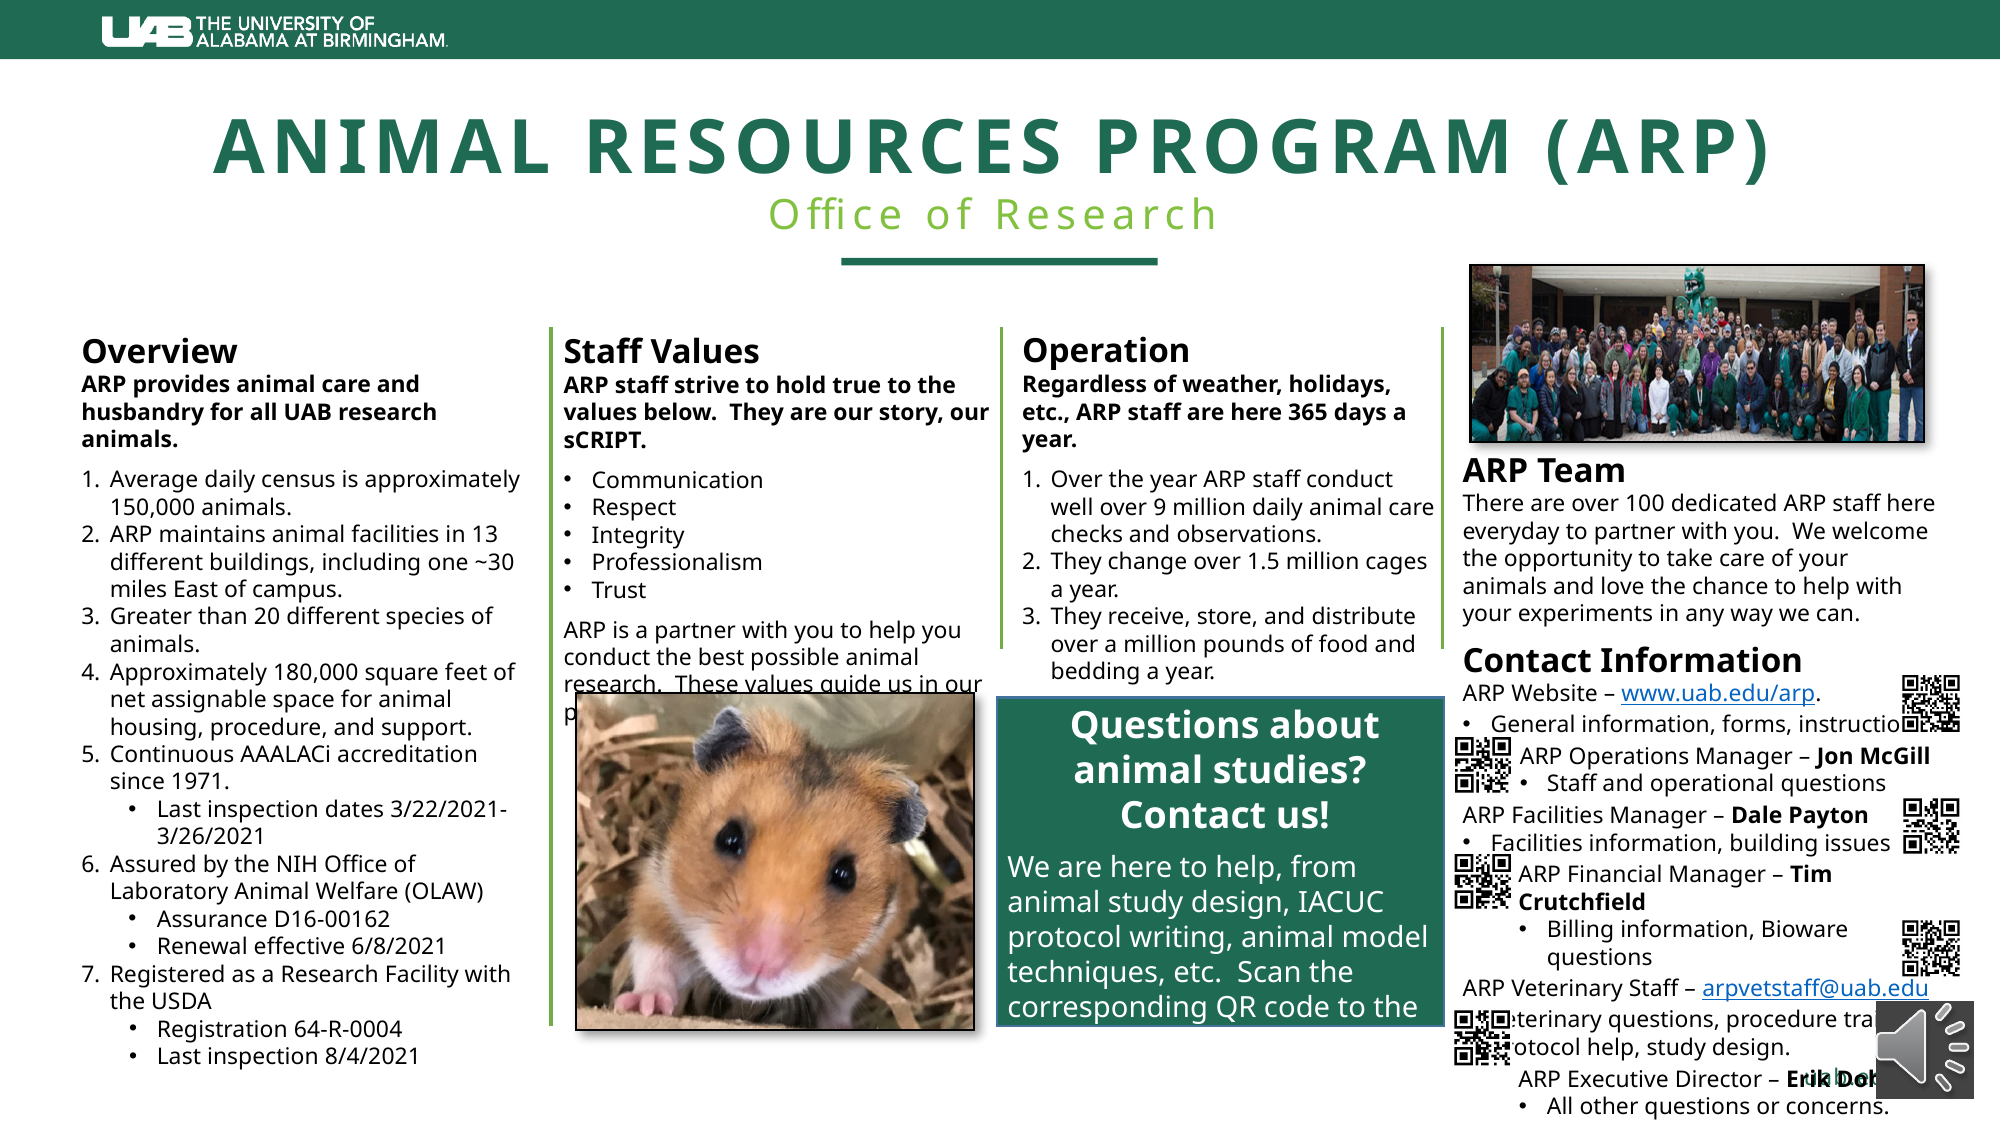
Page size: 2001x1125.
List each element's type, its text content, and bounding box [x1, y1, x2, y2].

text_box ARP Team There are over 100 dedicated ARP staff here everyday to partner with you. We welcome the opportunity to take care of your animals and love the chance to help with your experiments in any way we can. Contact Information ARP Website – www.uab.edu/arp. General information, forms, instructions ARP Operations Manager – Jon McGill Staff and operational questions ARP Facilities Manager – Dale Payton Facilities information, building issues ARP Financial Manager – Tim Crutchfield Billing information, Bioware questions ARP Veterinary Staff – arpvetstaff@uab.edu Veterinary questions, procedure training, protocol help, study design. ARP Executive Director – Erik Dohm All other questions or concerns. [1440, 441, 1962, 1125]
text_box Office of Research [510, 180, 1490, 246]
picture [1900, 673, 1962, 734]
text_box Questions about animal studies? Contact us! We are here to help, from animal study design, IACUC protocol writing, animal model techniques, etc. Scan the corresponding QR code to the right for relevant contact information. [992, 693, 1440, 1101]
text_box Overview ARP provides animal care and husbandry for all UAB research animals. Average daily census is approximately 150,000 animals. ARP maintains animal facilities in 13 different buildings, including one ~30 miles East of campus. Greater than 20 different species of animals. Approximately 180,000 square feet of net assignable space for animal housing, procedure, and support. Continuous AAALACi accreditation since 1971. Last inspection dates 3/22/2021-3/26/2021 Assured by the NIH Office of Laboratory Animal Welfare (OLAW) Assurance D16-00162 Renewal effective 6/8/2021 Registered as a Research Facility with the USDA Registration 64-R-0004 Last inspection 8/4/2021 [81, 322, 562, 1077]
picture [1471, 266, 1923, 442]
text_box [0, 0, 2000, 60]
text_box ANIMAL RESOURCES PROGRAM (ARP) [0, 87, 2000, 196]
text_box [840, 257, 1159, 266]
picture [1900, 917, 1962, 979]
picture [102, 16, 448, 47]
text_box Operation Regardless of weather, holidays, etc., ARP staff are here 365 days a year. Over the year ARP staff conduct well over 9 million daily animal care checks and observations. They change over 1.5 million cages a year. They receive, store, and distribute over a million pounds of food and bedding a year. [1021, 649, 1440, 692]
text_box Operation Regardless of weather, holidays, etc., ARP staff are here 365 days a year. Over the year ARP staff conduct well over 9 million daily animal care checks and observations. They change over 1.5 million cages a year. They receive, store, and distribute over a million pounds of food and bedding a year. [999, 322, 1465, 441]
picture [1451, 851, 1514, 912]
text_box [1001, 327, 1443, 649]
picture [1452, 734, 1513, 796]
text_box Staff Values ARP staff strive to hold true to the values below. They are our story, our sCRIPT. Communication Respect Integrity Professionalism Trust ARP is a partner with you to help you conduct the best possible animal research. These values guide us in our partnership. [541, 323, 1021, 733]
picture [1874, 999, 1975, 1100]
picture [1900, 795, 1962, 856]
picture [577, 663, 973, 1060]
picture [1451, 1007, 1513, 1068]
